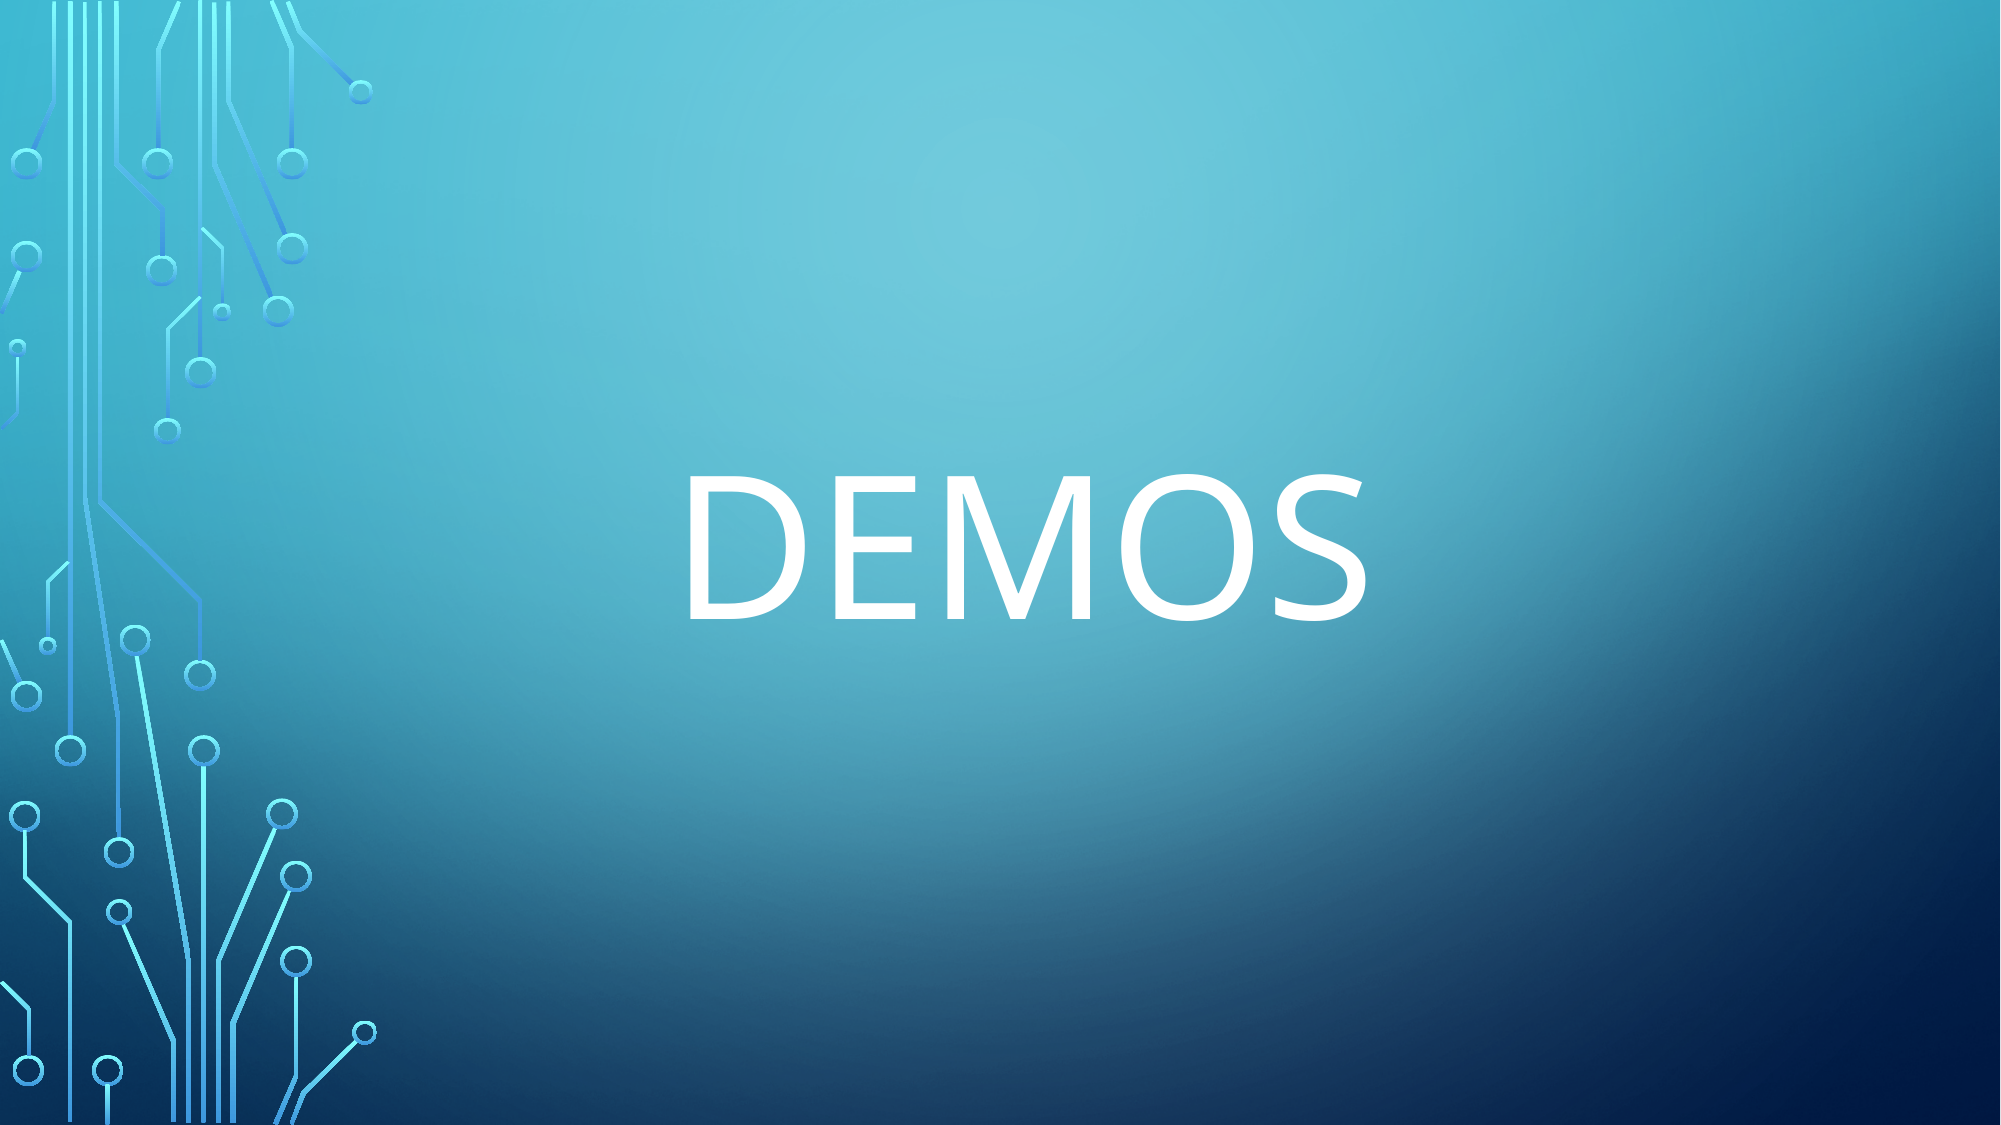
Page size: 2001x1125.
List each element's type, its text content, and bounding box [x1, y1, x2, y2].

title DEMOS [302, 278, 1745, 670]
